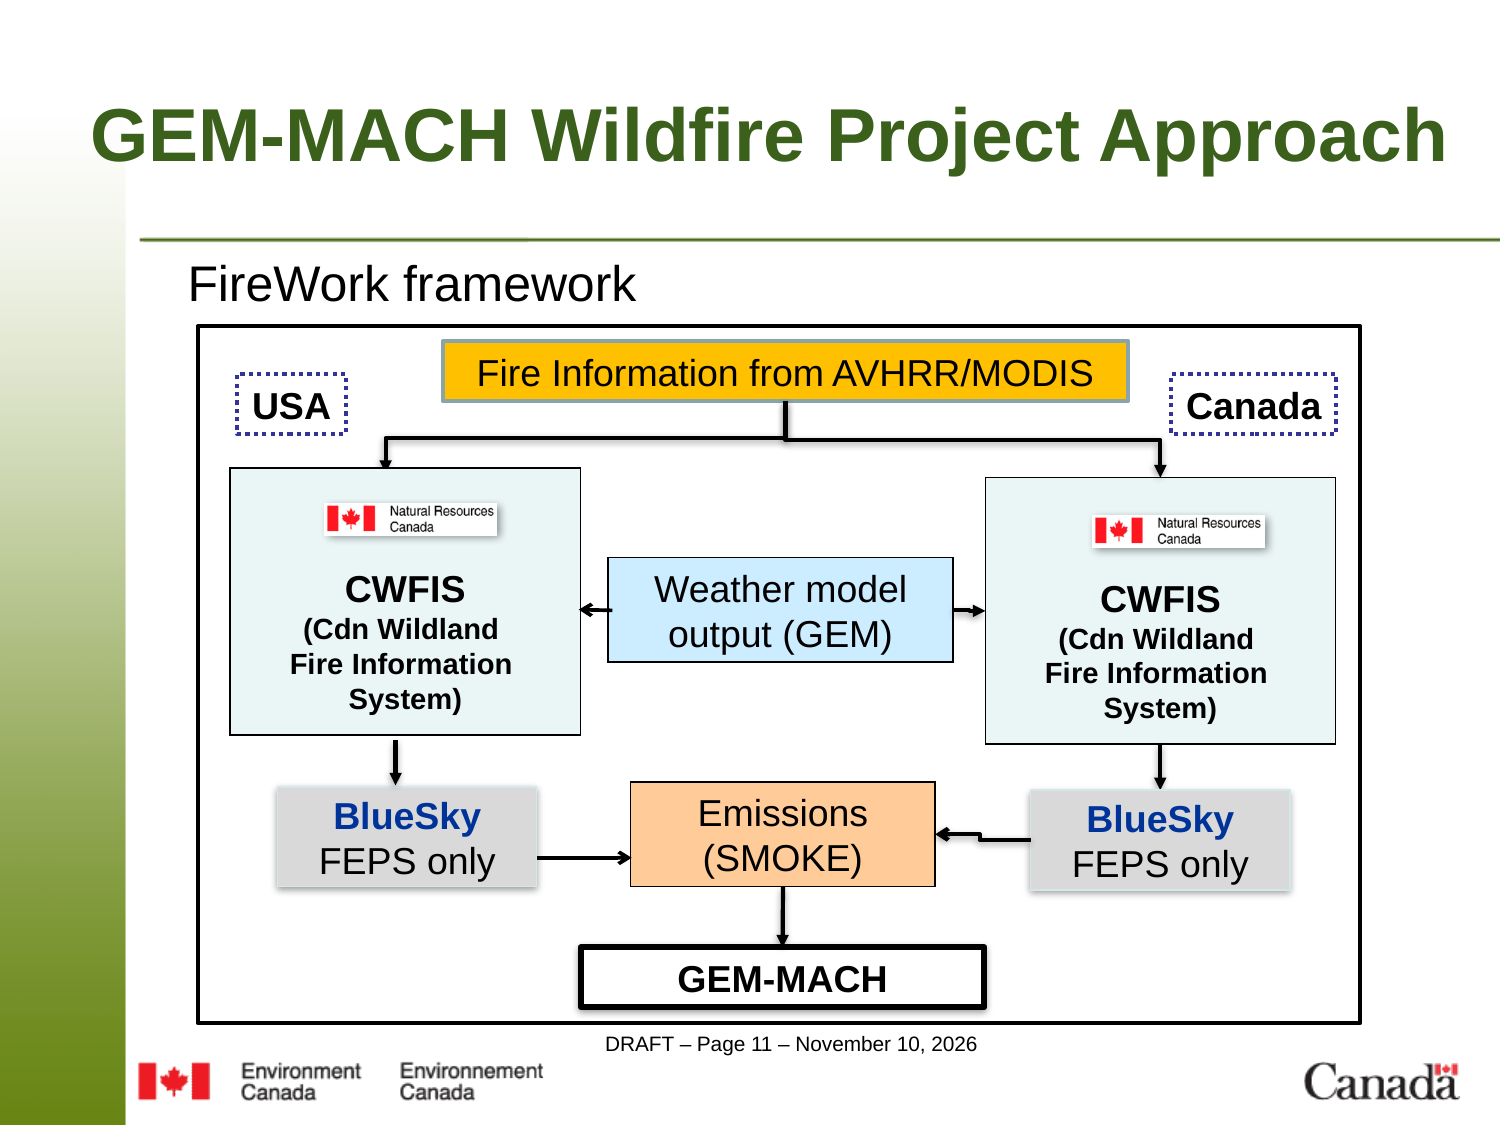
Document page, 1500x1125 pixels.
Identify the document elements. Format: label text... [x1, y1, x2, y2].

list FireWork framework [88, 243, 1439, 986]
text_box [197, 325, 1361, 1024]
title GEM-MACH Wildfire Project Approach [75, 30, 1471, 233]
picture [0, 0, 1500, 1125]
